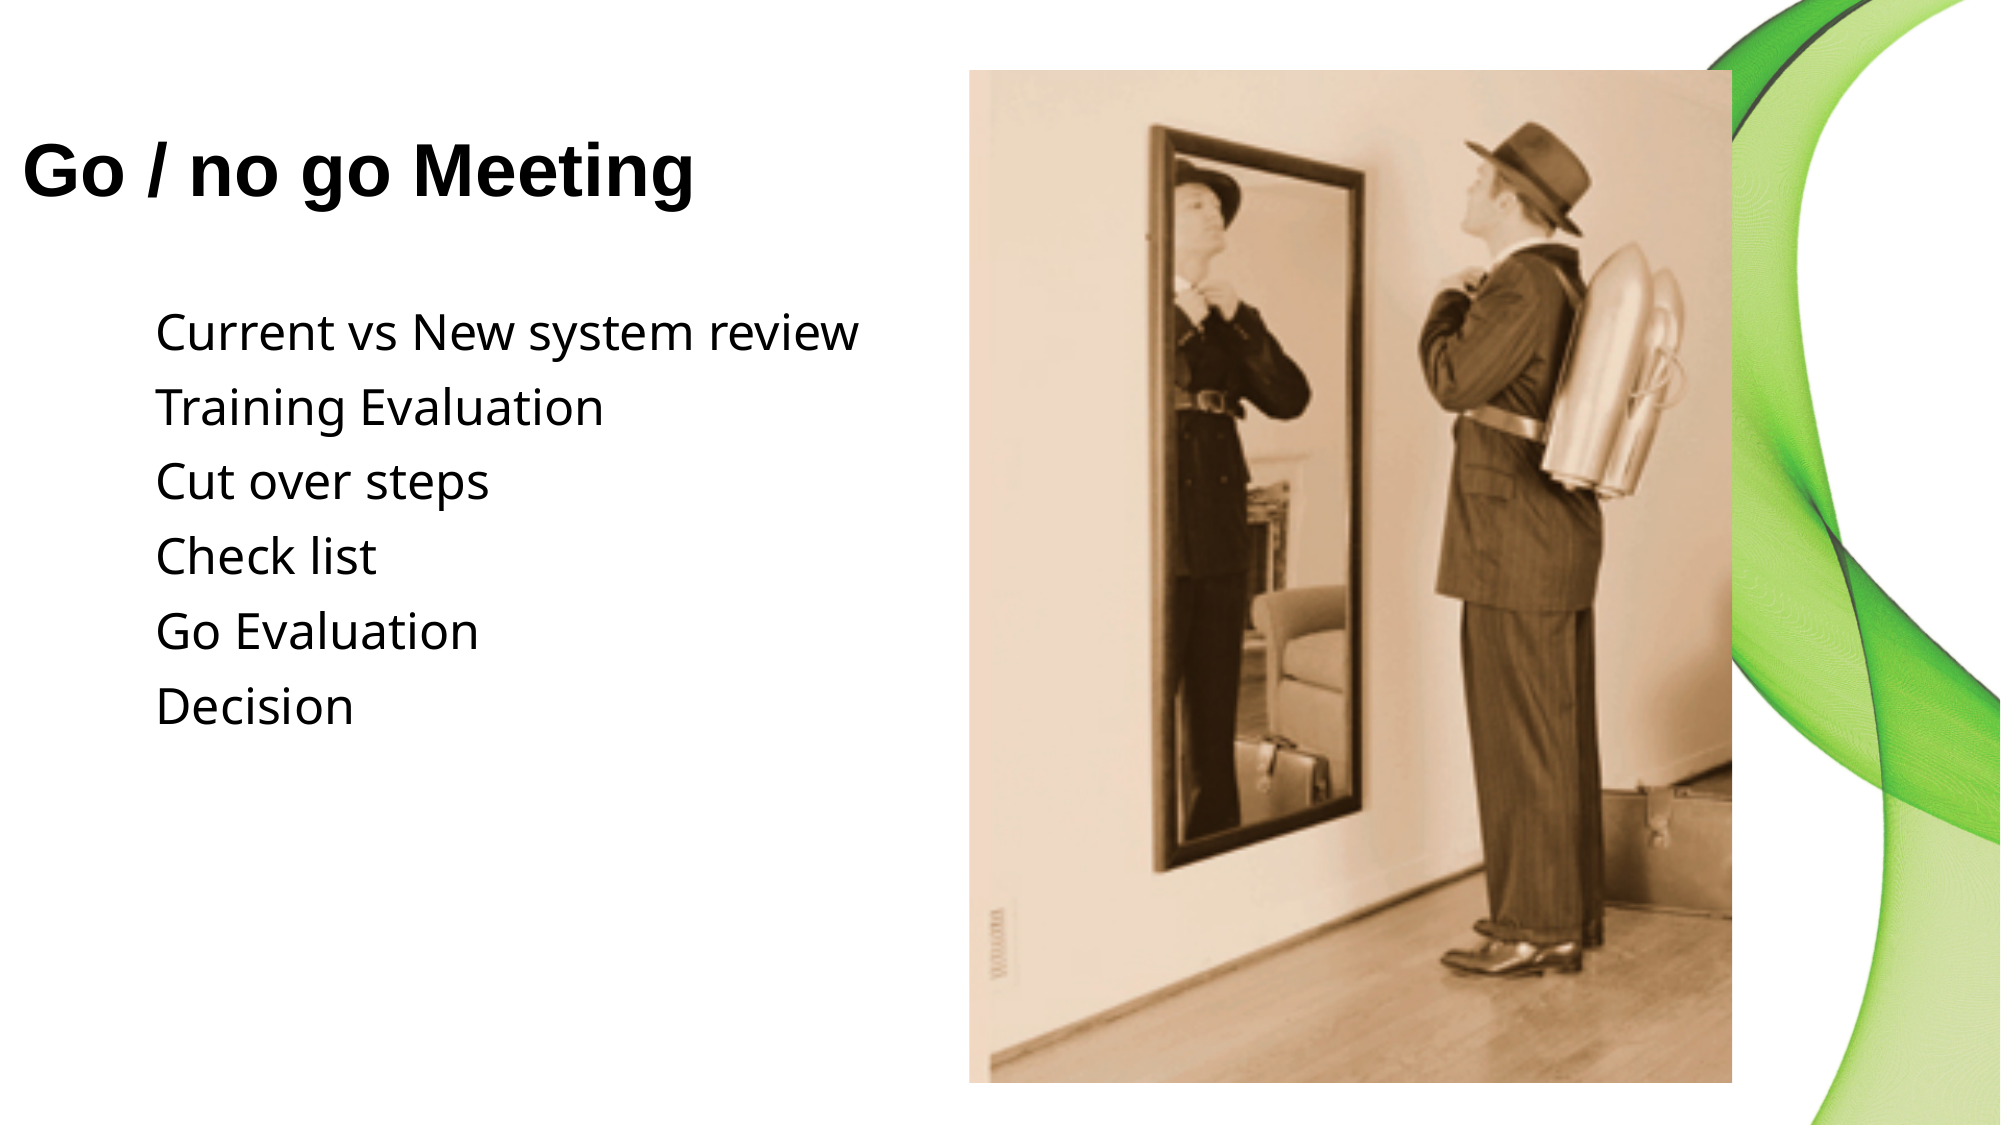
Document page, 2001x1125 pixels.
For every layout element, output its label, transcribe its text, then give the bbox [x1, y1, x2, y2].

title Go / no go Meeting [7, 3, 1733, 221]
list Current vs New system review Training Evaluation Cut over steps Check list Go Evaluation Decision [137, 299, 923, 1014]
picture [0, 0, 2001, 1125]
